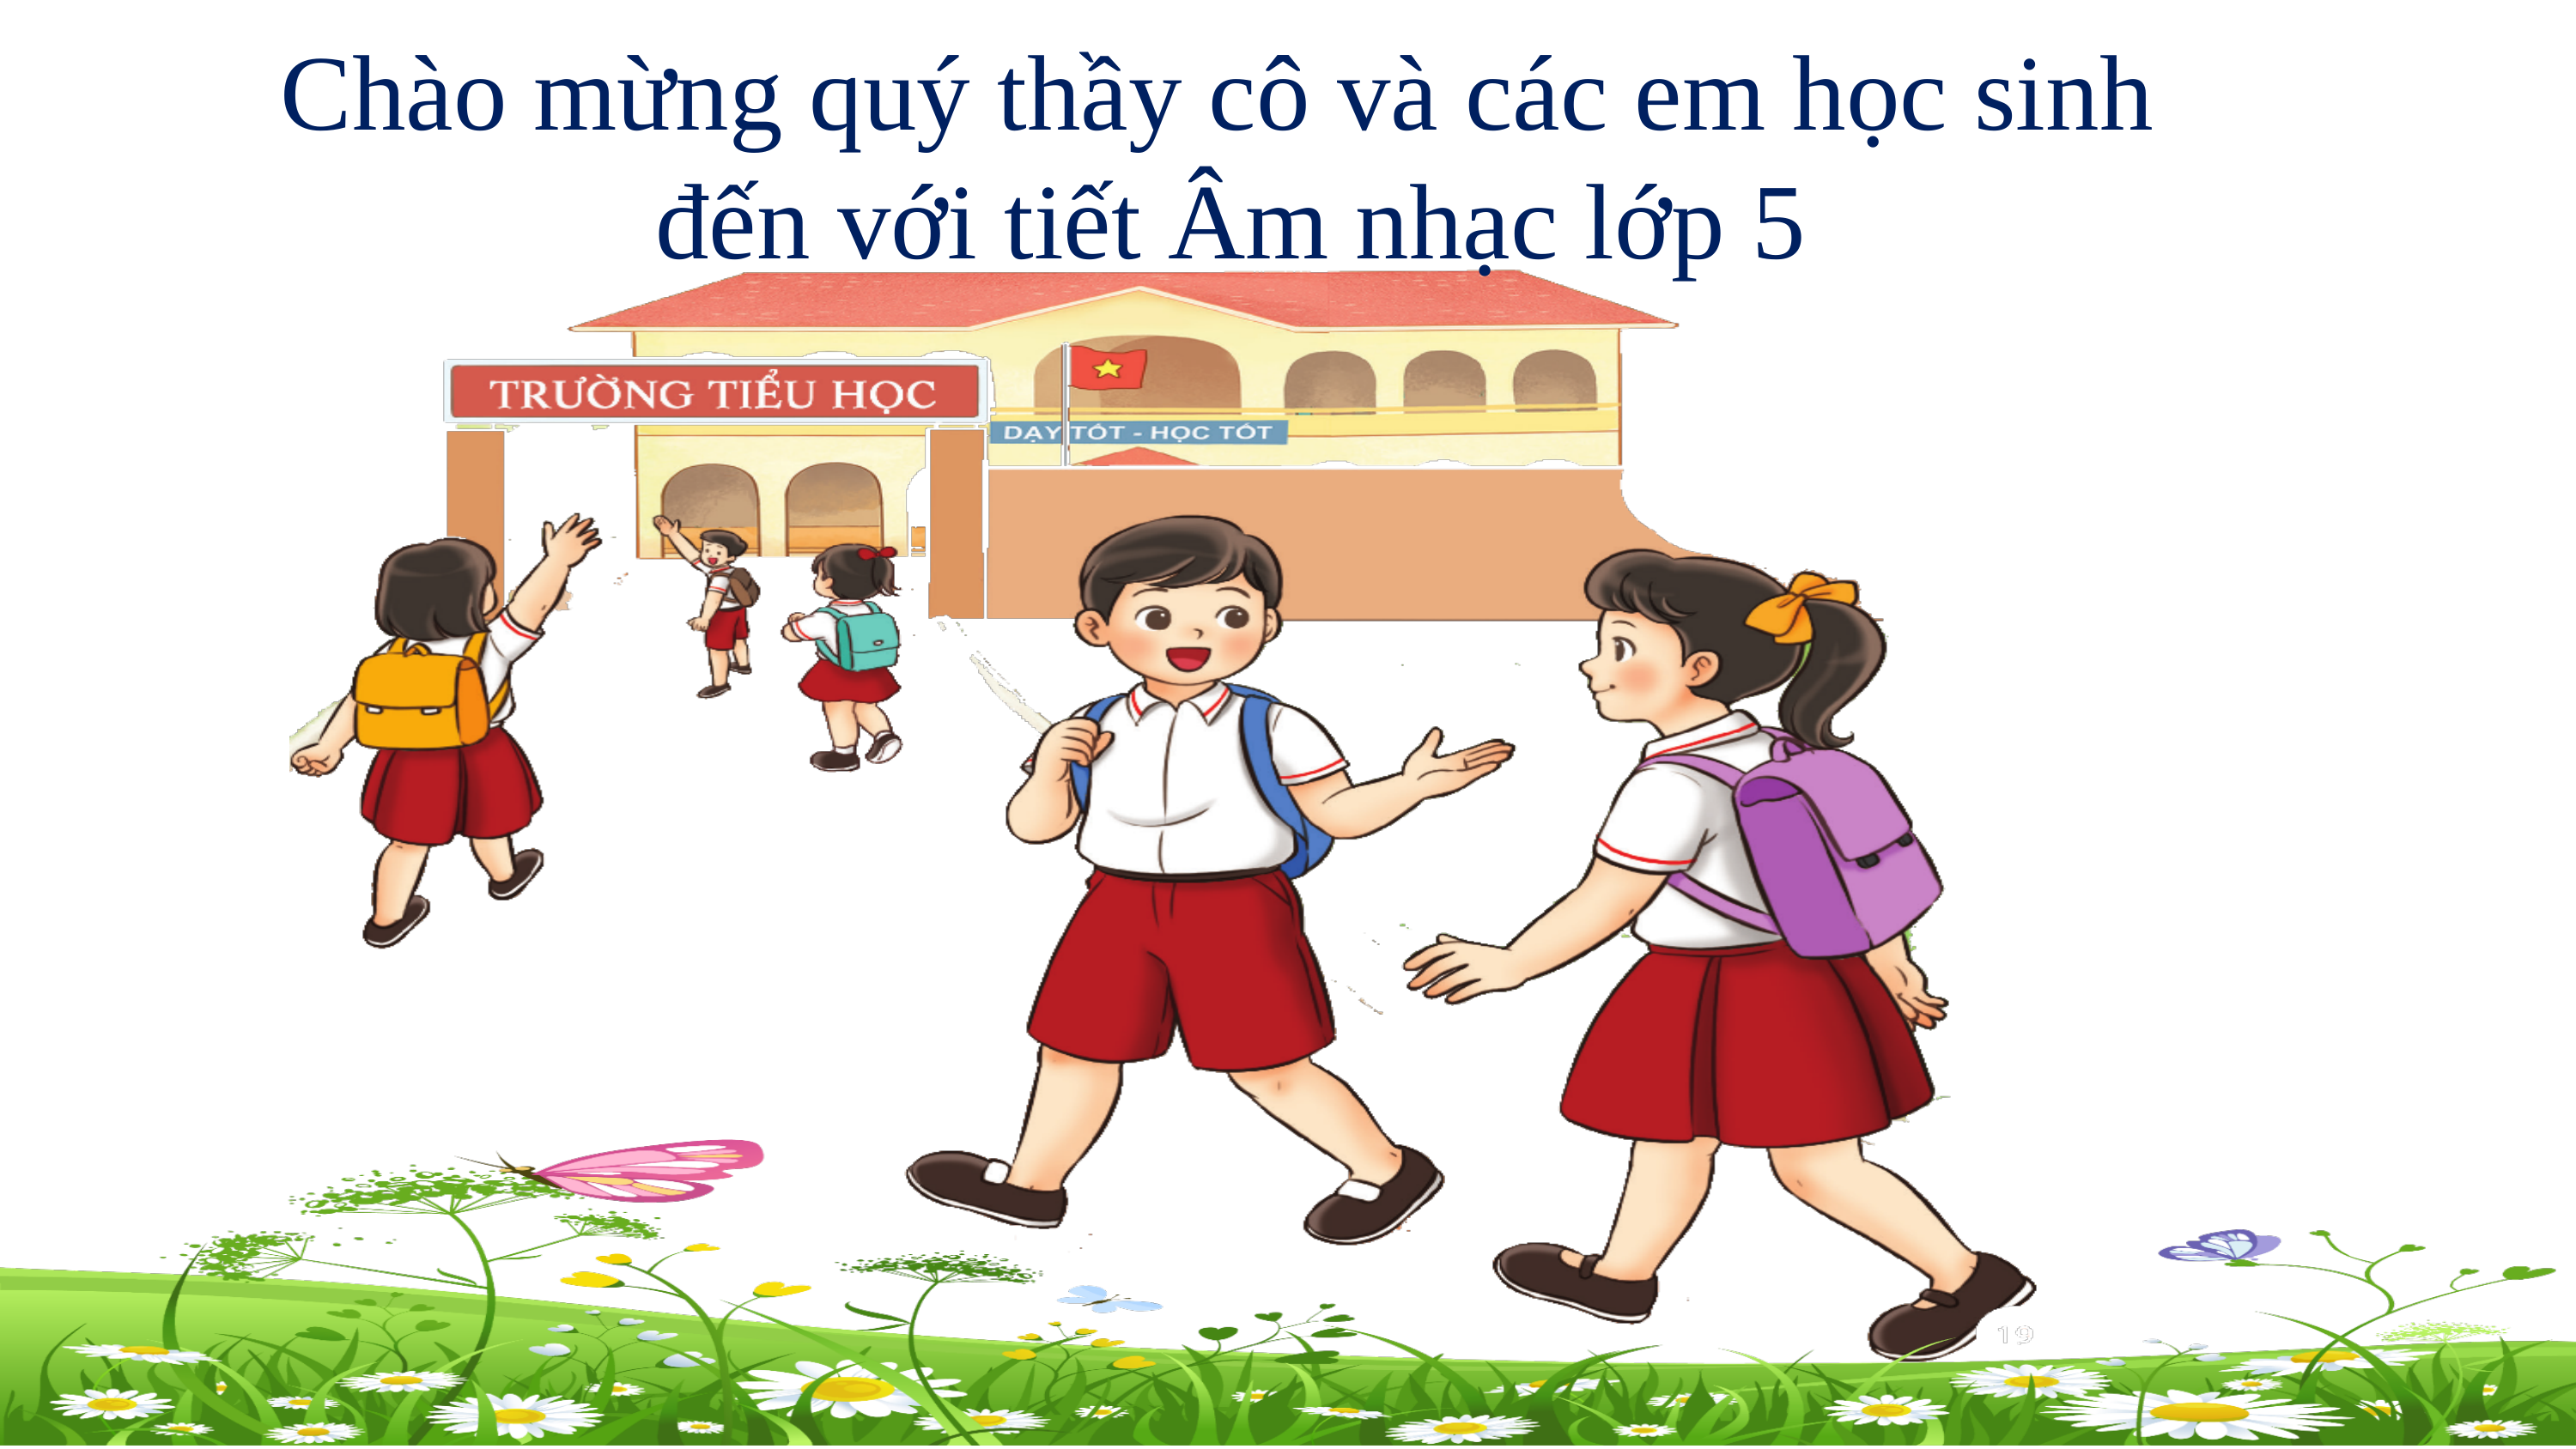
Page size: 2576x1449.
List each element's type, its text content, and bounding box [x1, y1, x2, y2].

picture [0, 263, 2576, 1446]
text_box Chào mừng quý thầy cô và các em học sinh đến với tiết Âm nhạc lớp 5 [267, 16, 2194, 288]
